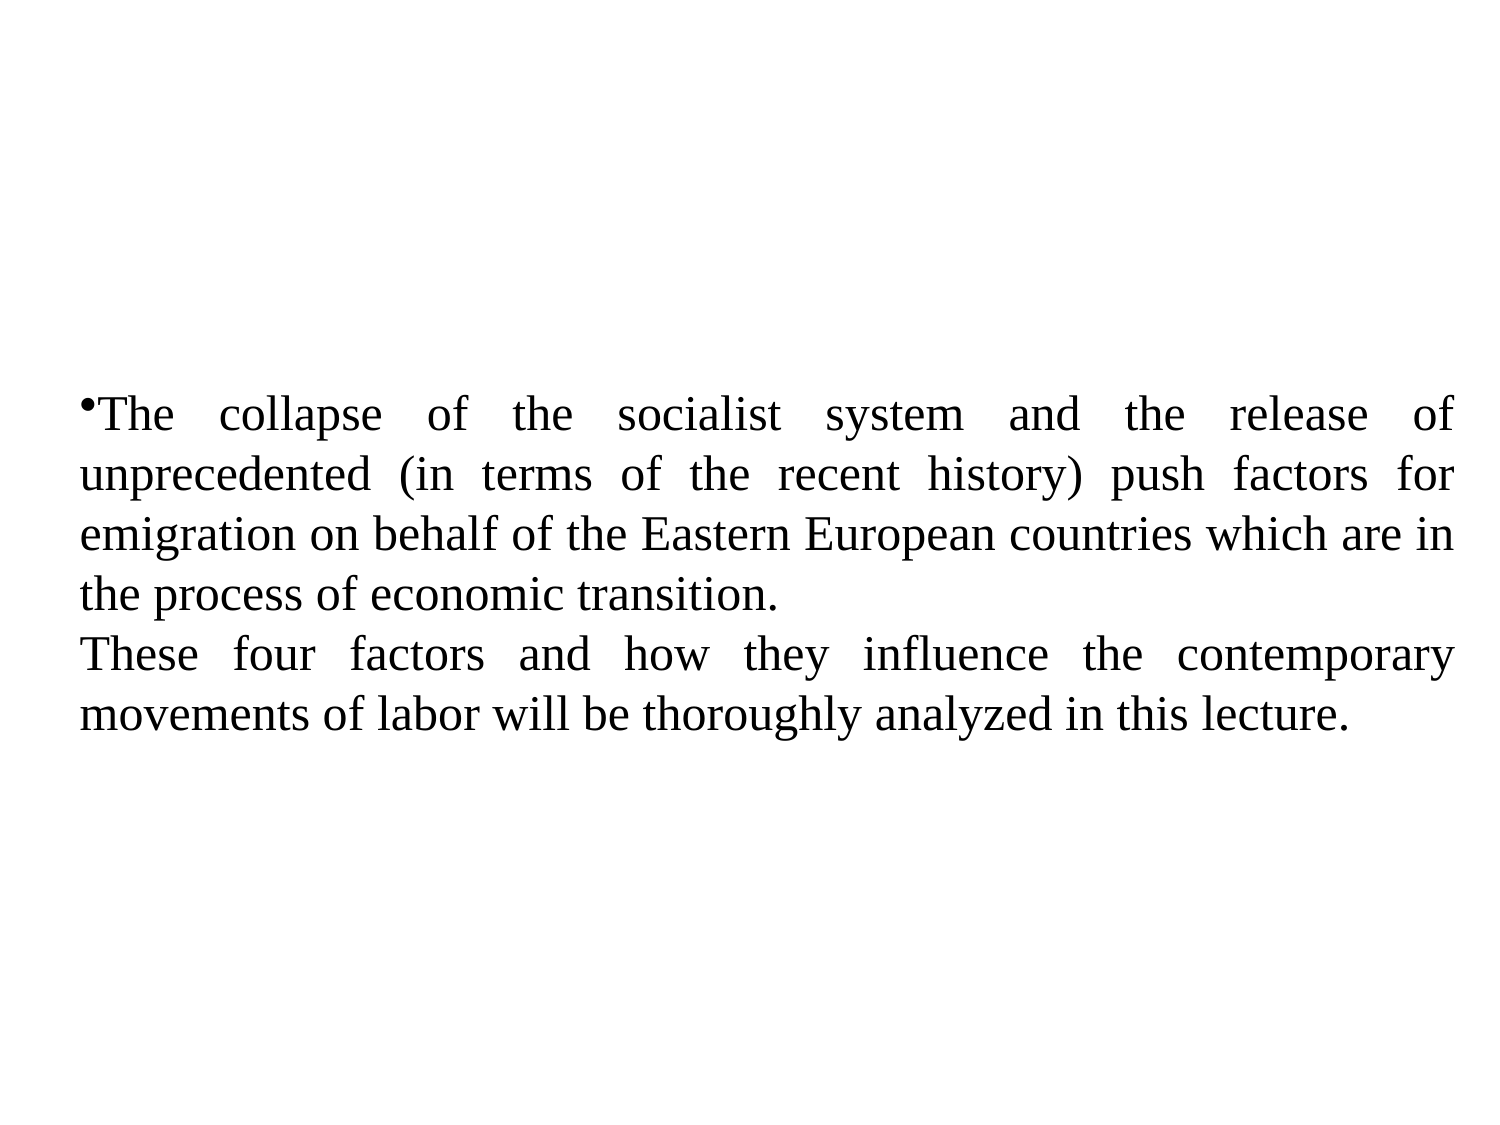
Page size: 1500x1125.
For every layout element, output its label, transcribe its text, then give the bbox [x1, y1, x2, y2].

text_box The collapse of the socialist system and the release of unprecedented (in terms of the recent history) push factors for emigration on behalf of the Eastern European countries which are in the process of economic transition. These four factors and how they influence the contemporary movements of labor will be thoroughly analyzed in this lecture. [64, 373, 1471, 748]
